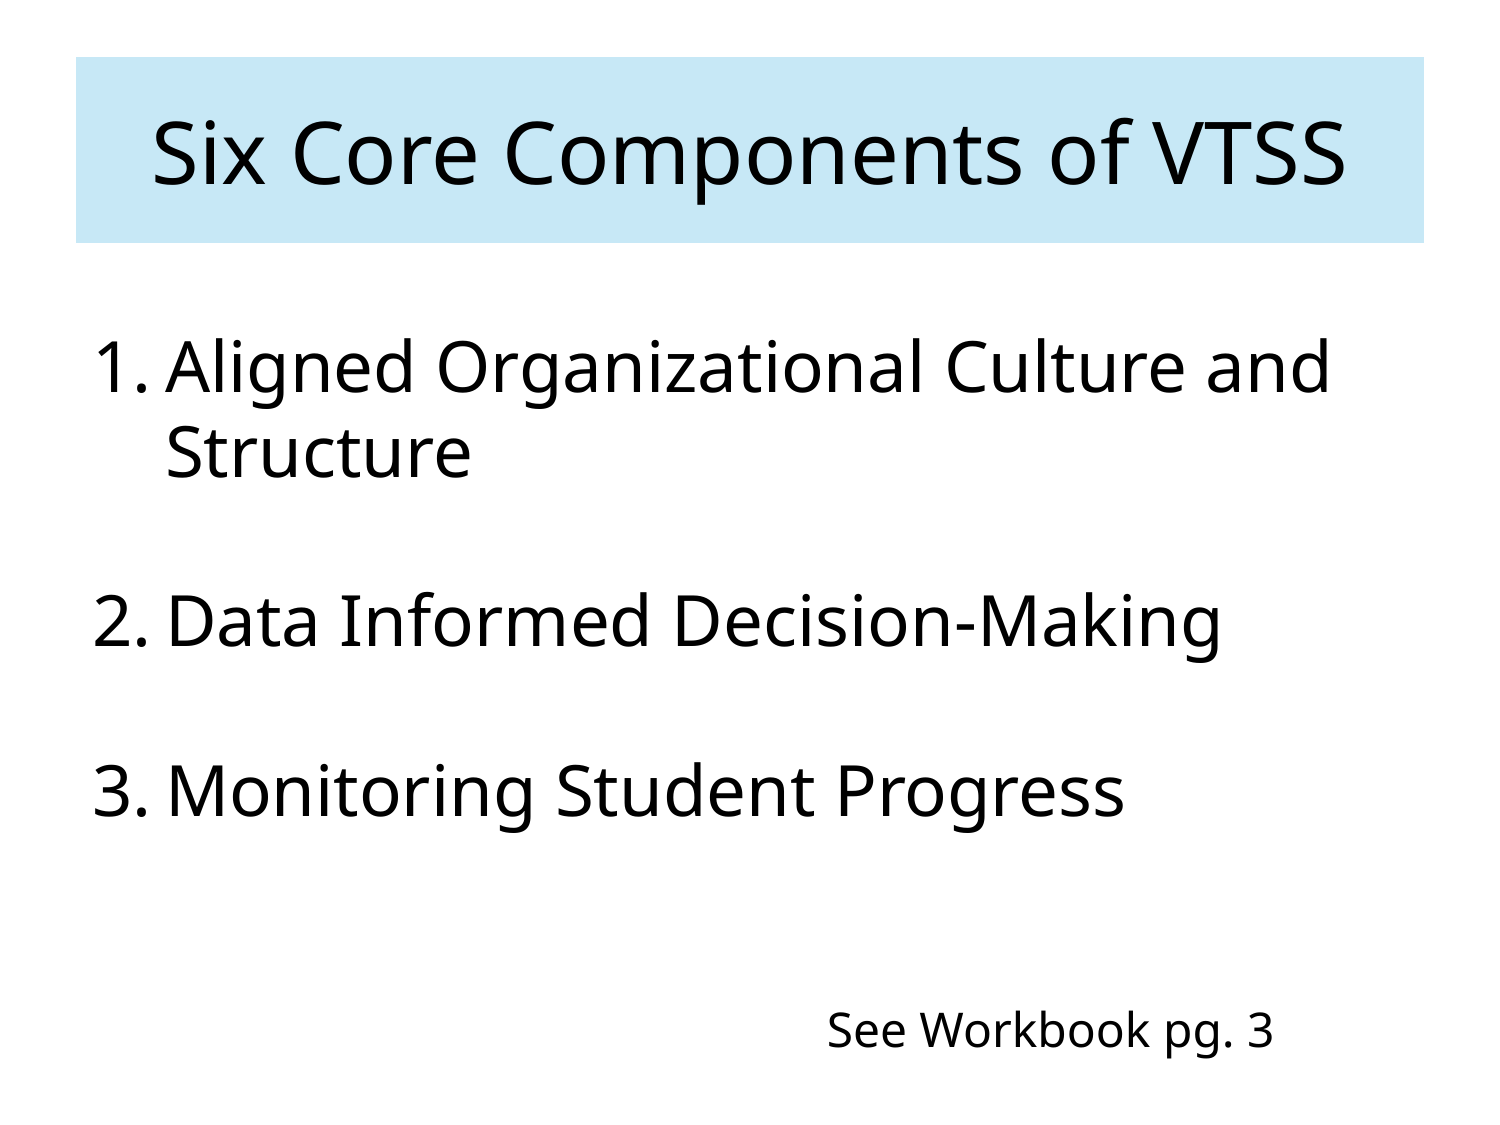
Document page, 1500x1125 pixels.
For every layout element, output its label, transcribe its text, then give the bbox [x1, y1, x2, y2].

list Aligned Organizational Culture and Structure Data Informed Decision-Making Monitoring Student Progress [75, 313, 1425, 820]
text_box See Workbook pg. 3 [811, 984, 1500, 1125]
title Six Core Components of VTSS [75, 56, 1425, 244]
